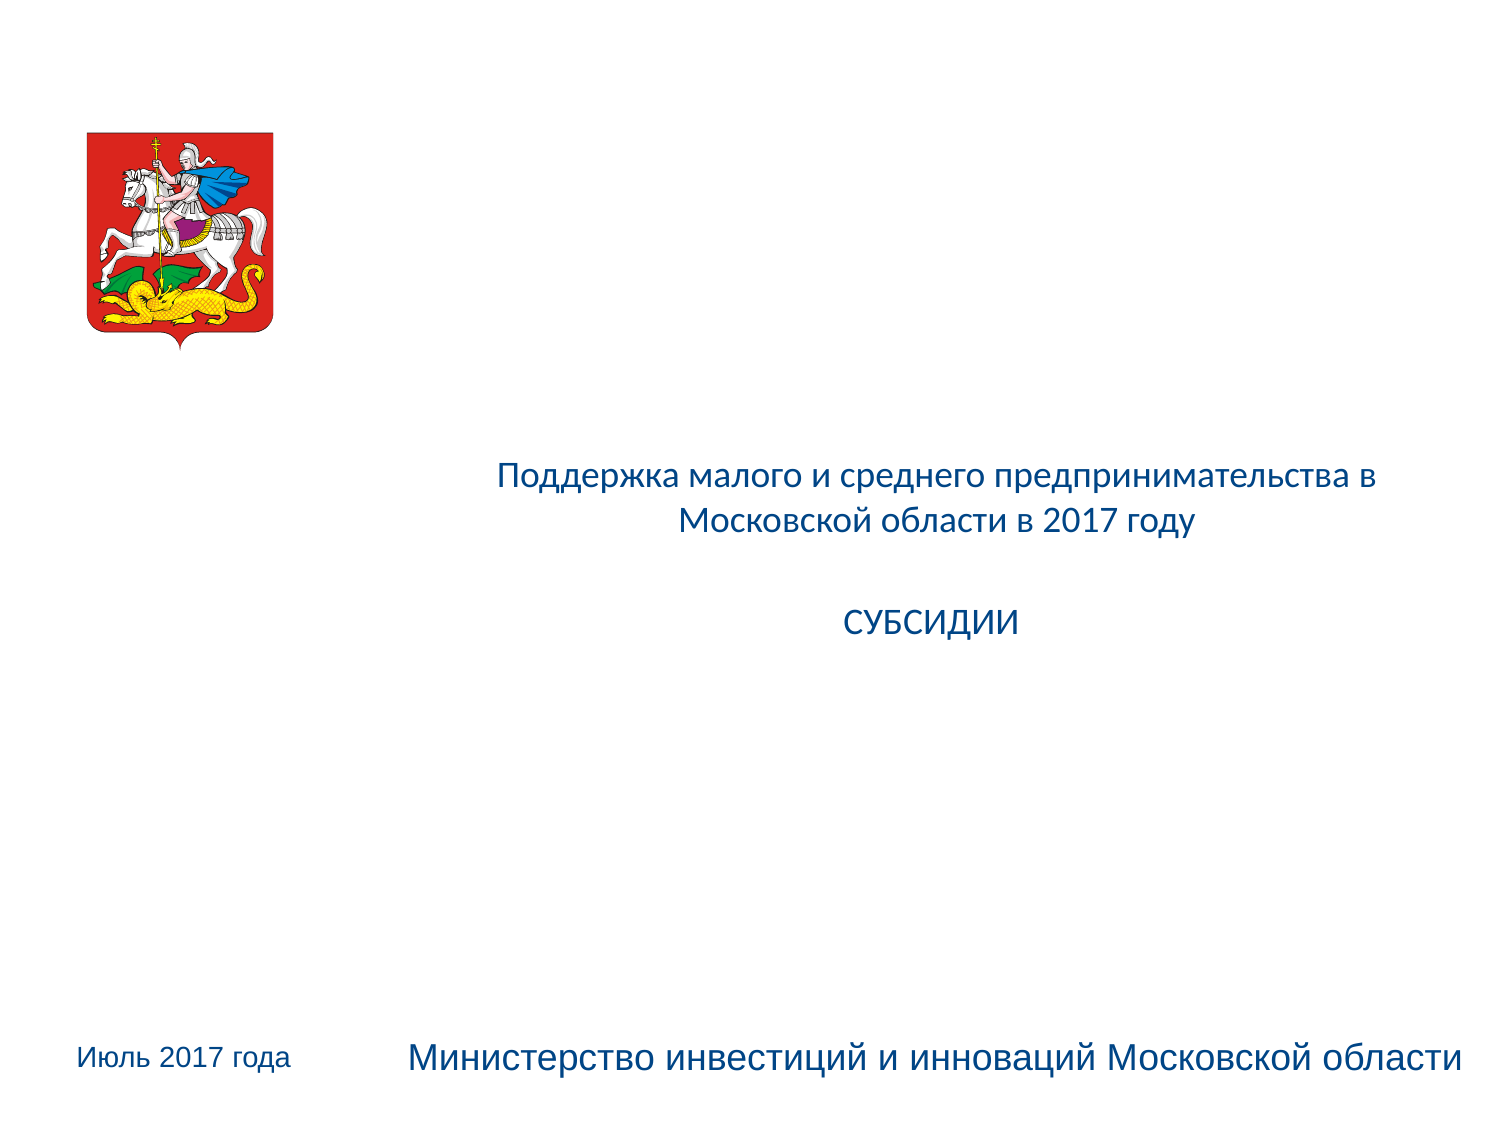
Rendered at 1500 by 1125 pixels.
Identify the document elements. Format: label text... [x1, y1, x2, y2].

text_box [85, 131, 275, 353]
title Поддержка малого и среднего предпринимательства в Московской области в 2017 году СУБСИДИИ [397, 370, 1477, 724]
text_box Июль 2017 года [16, 1030, 351, 1081]
text_box Министерство инвестиций и инноваций Московской области [371, 1015, 1500, 1096]
